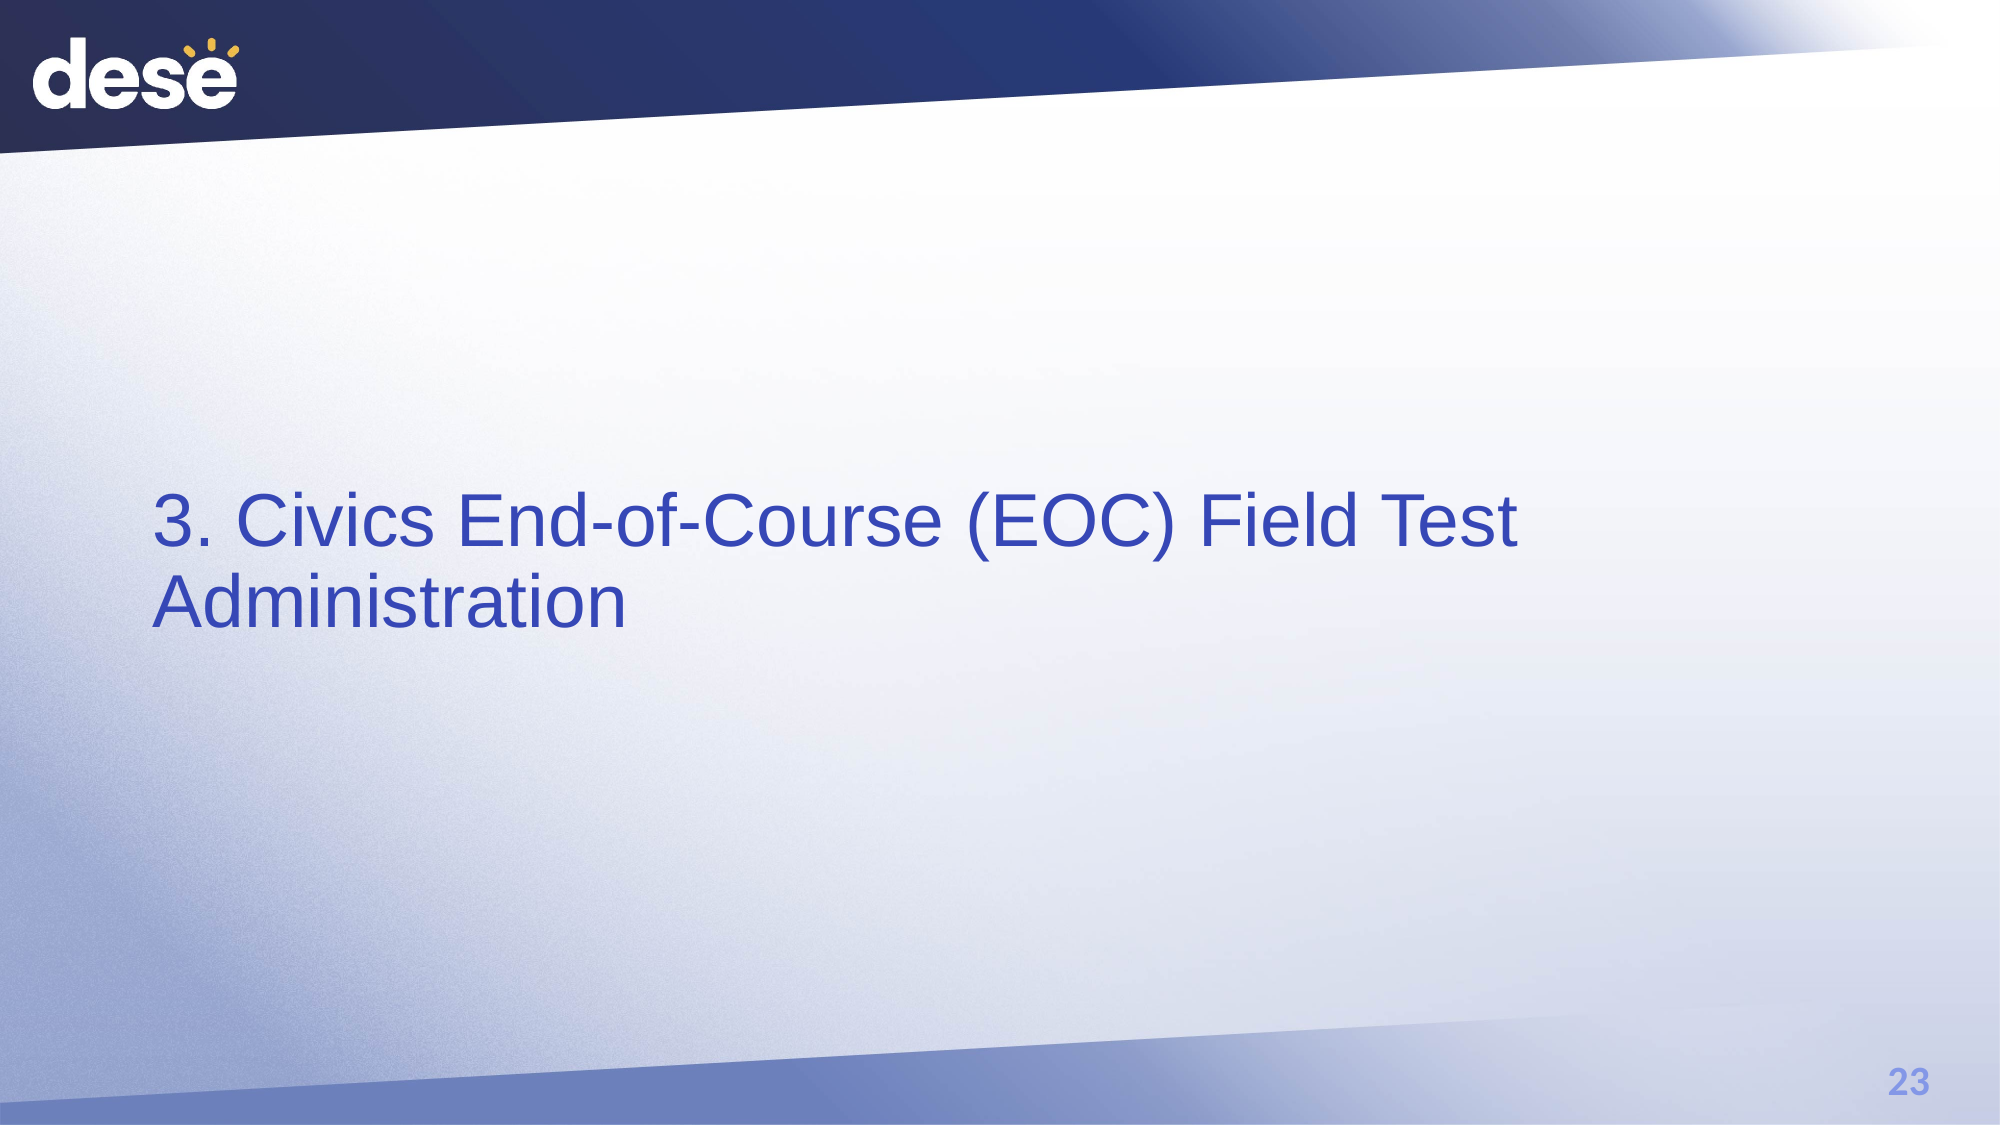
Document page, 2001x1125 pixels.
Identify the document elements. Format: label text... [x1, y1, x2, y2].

picture [0, 0, 2000, 1125]
title 3. Civics End-of-Course (EOC) Field Test Administration [137, 472, 1922, 653]
